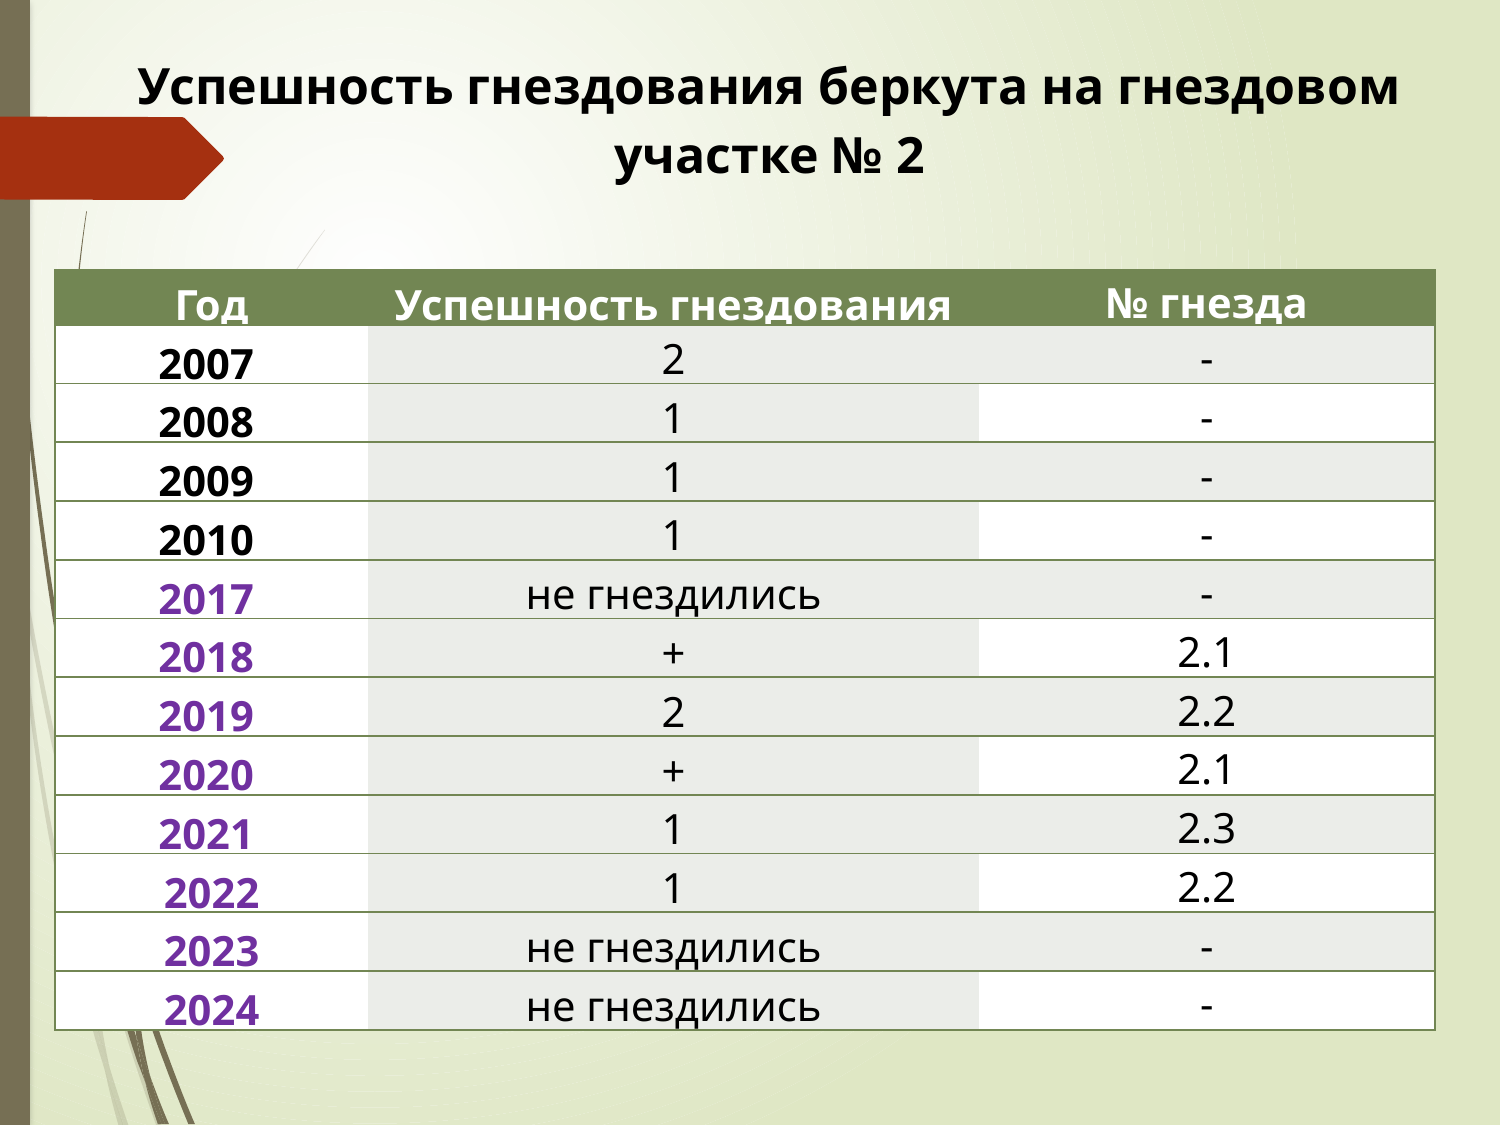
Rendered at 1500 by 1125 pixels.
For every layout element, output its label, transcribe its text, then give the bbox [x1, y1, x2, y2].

table_cell 2023 [56, 913, 368, 970]
table_cell 2 [368, 326, 979, 383]
table_cell 2024 [56, 972, 368, 1029]
table_cell не гнездились [368, 561, 979, 618]
table_header № гнезда [979, 271, 1434, 324]
table_cell 2.3 [979, 796, 1434, 853]
table_cell - [979, 502, 1434, 559]
table_cell 2019 [56, 678, 368, 735]
table_cell - [979, 913, 1434, 970]
table_cell 2010 [56, 502, 368, 559]
table_cell 1 [368, 443, 979, 500]
table_cell 2009 [56, 443, 368, 500]
table_cell 1 [368, 384, 979, 441]
table_cell не гнездились [368, 972, 979, 1029]
table_cell 1 [368, 854, 979, 911]
table_cell + [368, 619, 979, 676]
table_cell - [979, 443, 1434, 500]
table_cell 2 [368, 678, 979, 735]
table_cell 2022 [56, 854, 368, 911]
table_header Успешность гнездования [368, 271, 979, 324]
table_cell 2.2 [979, 854, 1434, 911]
text_box Успешность гнездования беркута на гнездовом участке № 2 [54, 37, 1484, 191]
table_cell 2.1 [979, 619, 1434, 676]
table_cell 2020 [56, 737, 368, 794]
table_cell 2021 [56, 796, 368, 853]
table_cell 2008 [56, 384, 368, 441]
table_cell + [368, 737, 979, 794]
table_cell - [979, 561, 1434, 618]
table_cell 1 [368, 796, 979, 853]
table_cell 2.2 [979, 678, 1434, 735]
table_header Год [56, 271, 368, 324]
table_cell - [979, 972, 1434, 1029]
table_cell - [979, 384, 1434, 441]
table_cell 1 [368, 502, 979, 559]
table_cell не гнездились [368, 913, 979, 970]
table_cell 2018 [56, 619, 368, 676]
table_cell 2017 [56, 561, 368, 618]
table_cell 2007 [56, 326, 368, 383]
table_cell - [979, 326, 1434, 383]
table_cell 2.1 [979, 737, 1434, 794]
